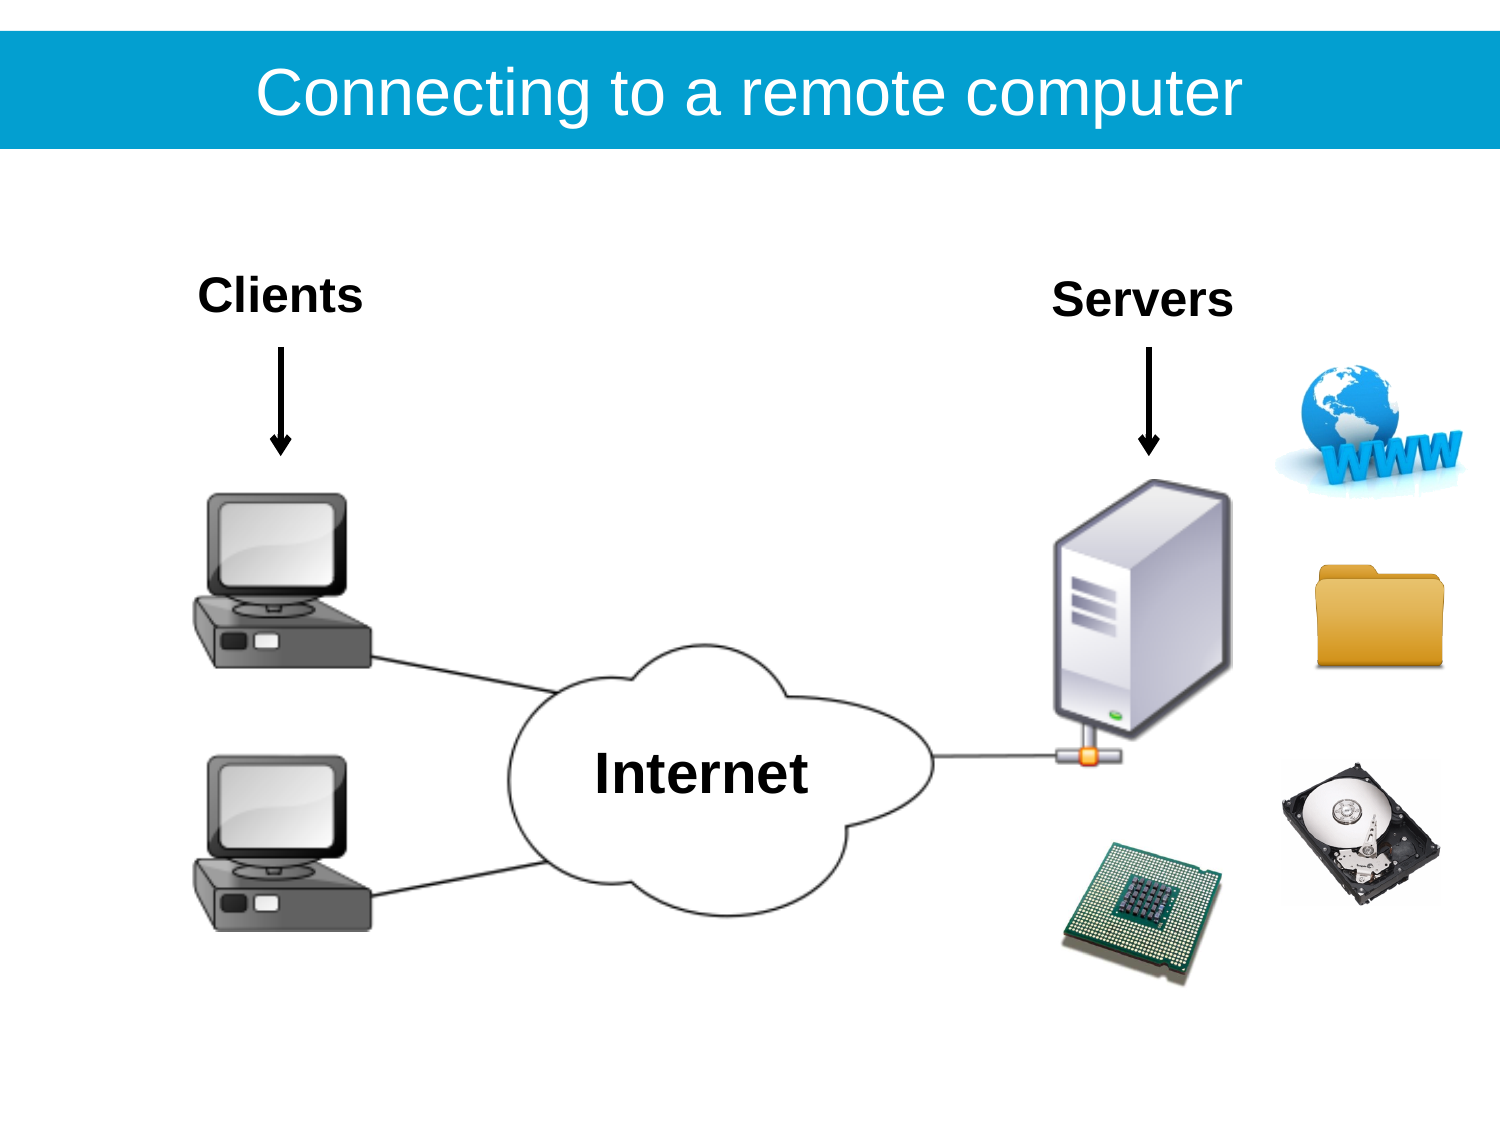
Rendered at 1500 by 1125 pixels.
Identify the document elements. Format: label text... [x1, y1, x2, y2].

text_box Servers [1030, 259, 1256, 335]
picture [1281, 759, 1441, 906]
text_box Connecting to a remote computer [171, 41, 1329, 136]
picture [1269, 354, 1495, 504]
picture [190, 479, 1253, 997]
text_box Clients [168, 255, 393, 330]
picture [1281, 517, 1460, 704]
text_box [0, 29, 1500, 151]
